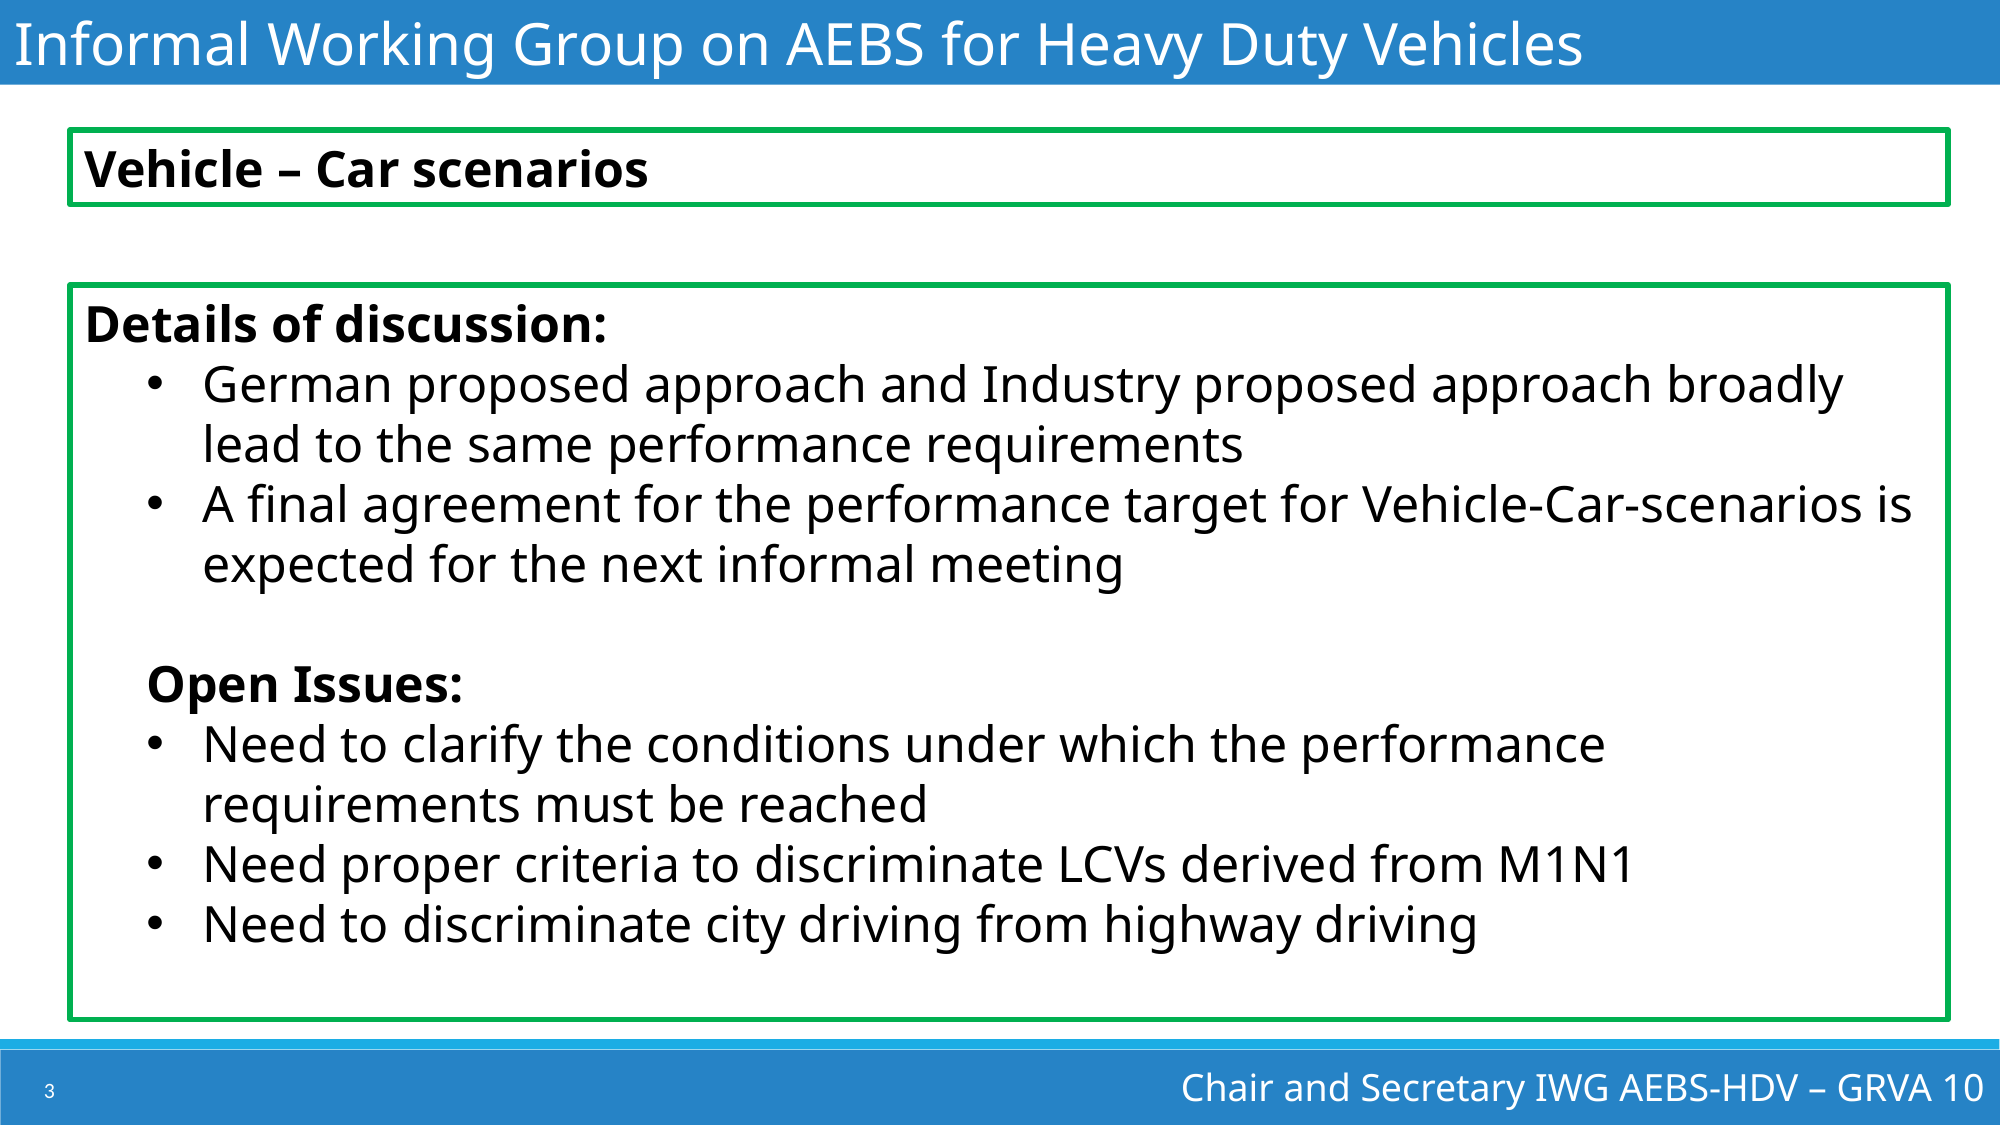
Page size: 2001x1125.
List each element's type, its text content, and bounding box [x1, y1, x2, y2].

text_box Chair and Secretary IWG AEBS-HDV – GRVA 10 [1095, 1056, 2000, 1117]
slide_number 3 [0, 1059, 70, 1120]
text_box Vehicle – Car scenarios [69, 129, 1948, 205]
text_box Informal Working Group on AEBS for Heavy Duty Vehicles [0, 0, 2000, 85]
text_box Details of discussion: German proposed approach and Industry proposed approach broadly lead to the same performance requirements A final agreement for the performance target for Vehicle-Car-scenarios is expected for the next informal meeting Open Issues: Need to clarify the conditions under which the performance requirements must be reached Need proper criteria to discriminate LCVs derived from M1N1 Need to discriminate city driving from highway driving [69, 285, 1948, 1020]
